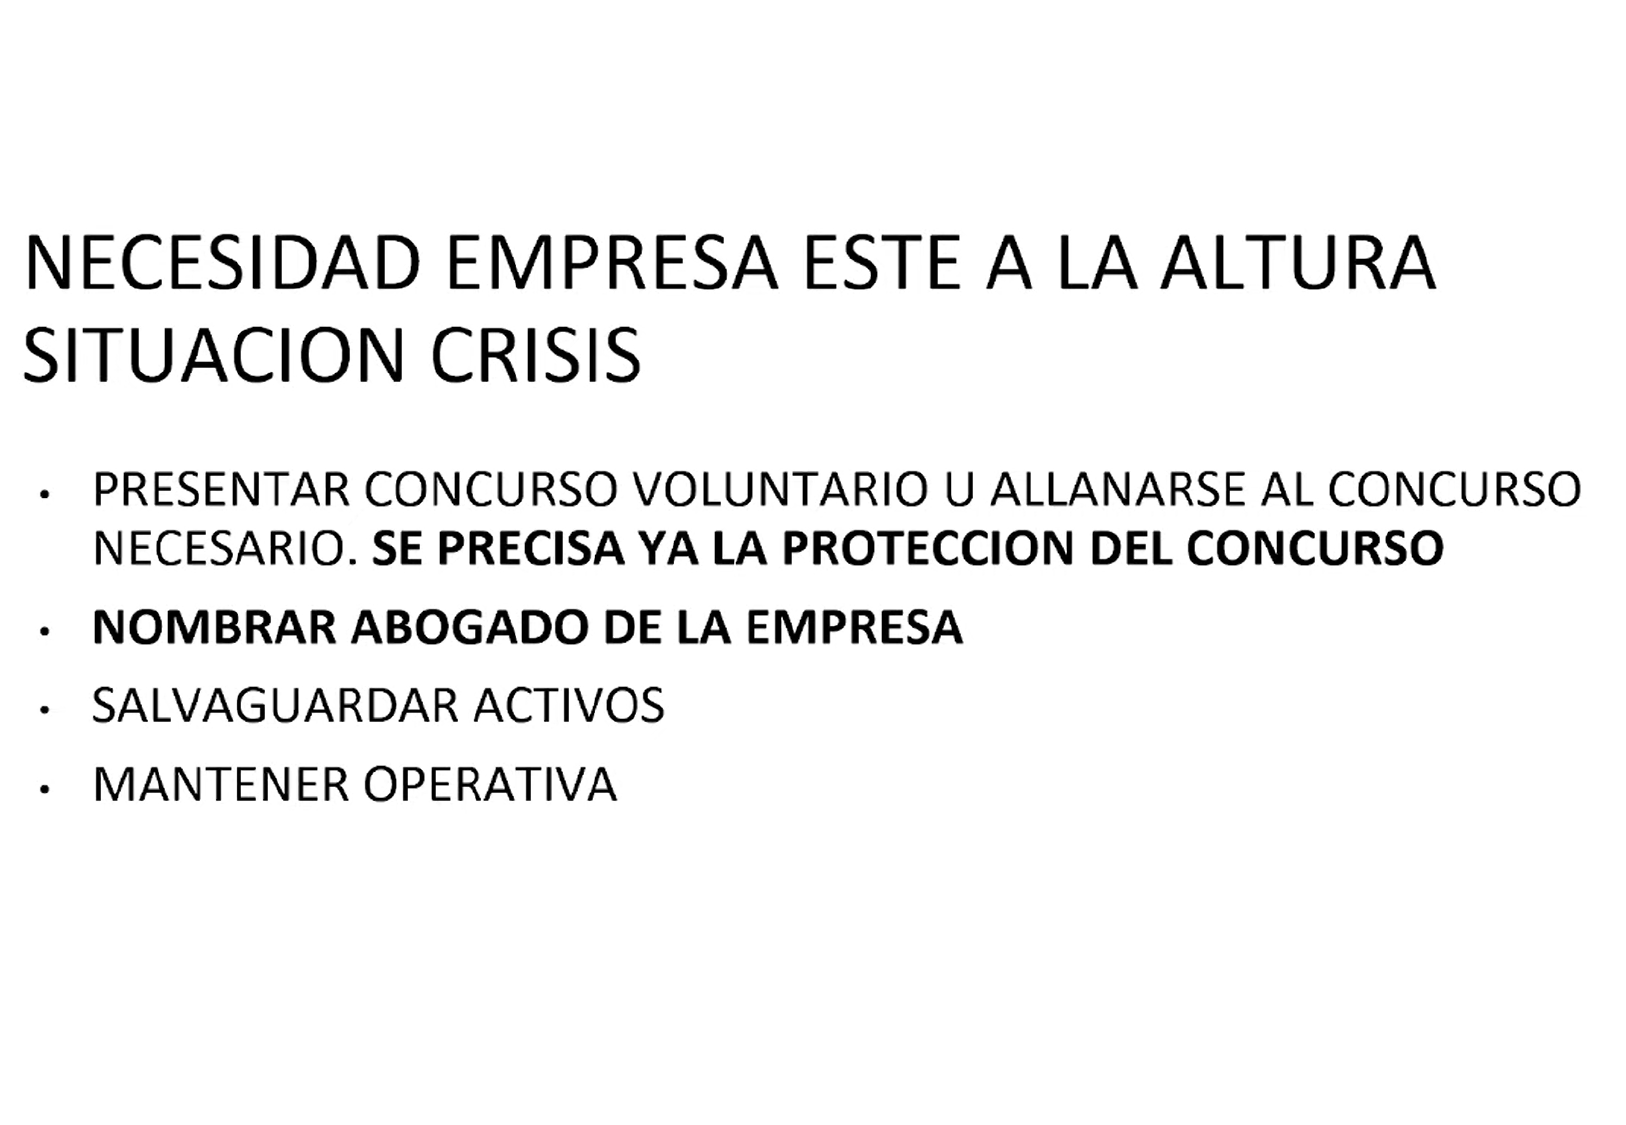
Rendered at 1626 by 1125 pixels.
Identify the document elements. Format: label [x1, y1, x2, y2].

picture [0, 204, 1625, 920]
